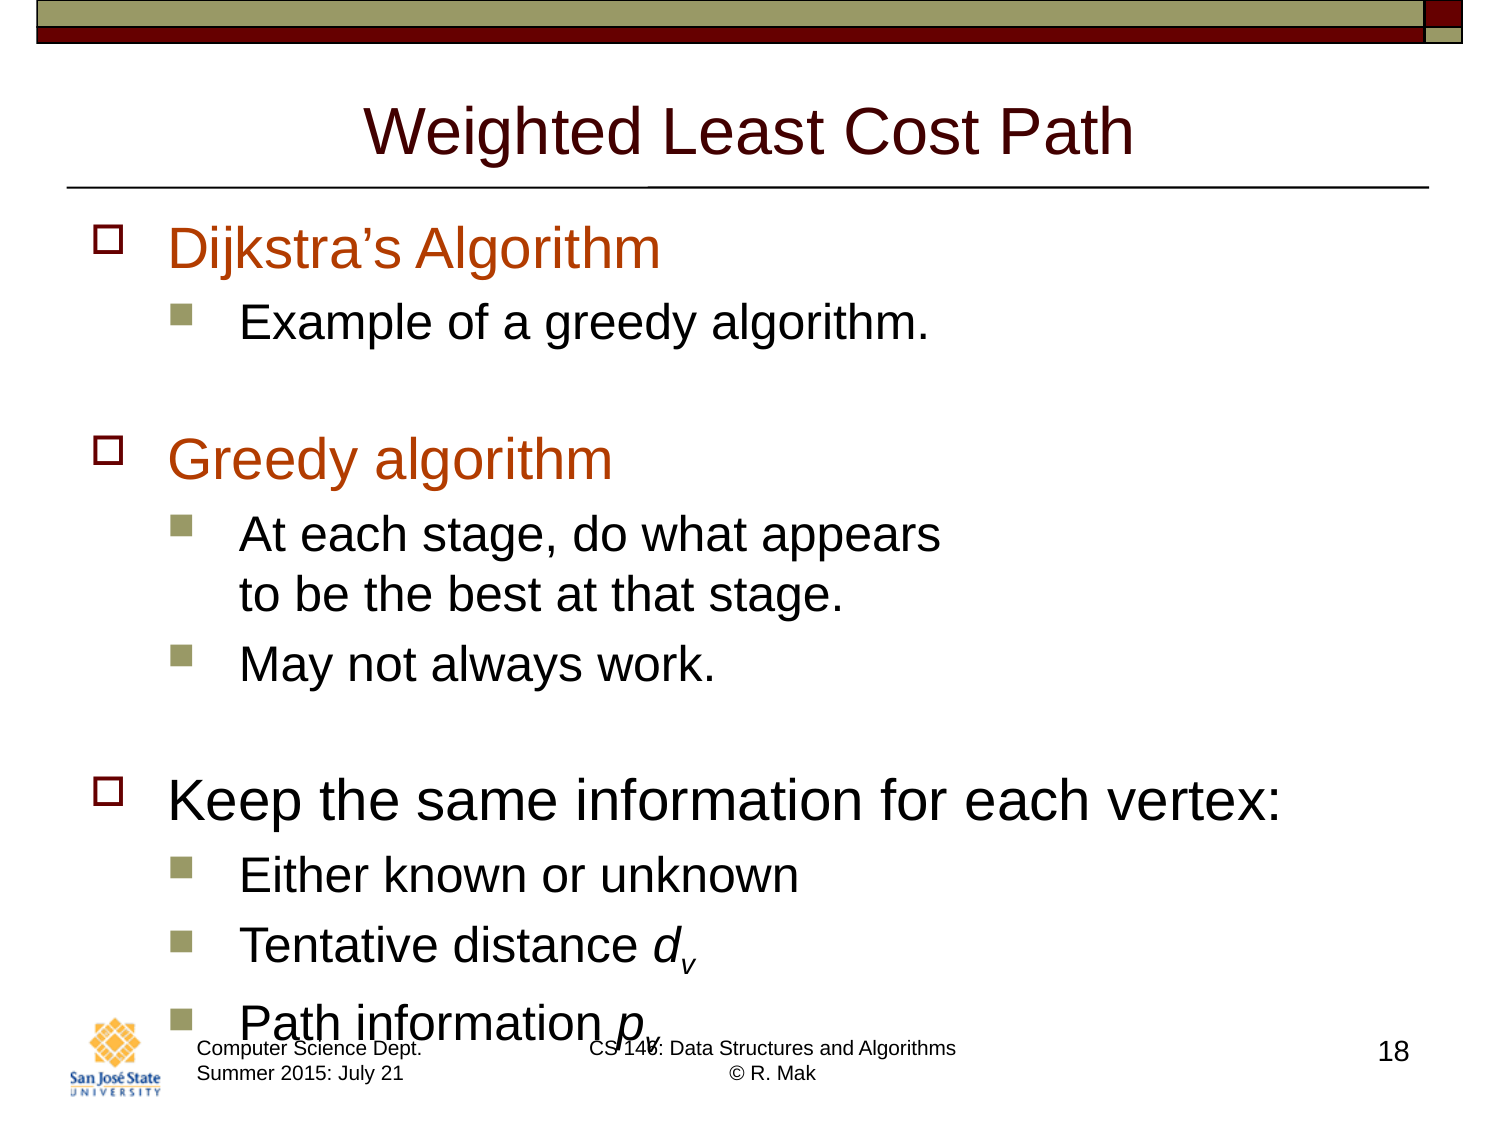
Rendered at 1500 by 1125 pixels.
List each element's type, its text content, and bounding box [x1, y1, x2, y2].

picture [60, 1012, 166, 1112]
slide_number 18 [1112, 1025, 1425, 1100]
title Weighted Least Cost Path [75, 67, 1425, 175]
list Dijkstra’s Algorithm Example of a greedy algorithm. Greedy algorithm At each stage, do what appears to be the best at that stage. May not always work. Keep the same information for each vertex: Either known or unknown Tentative distance dv Path information pv [75, 202, 1425, 1018]
